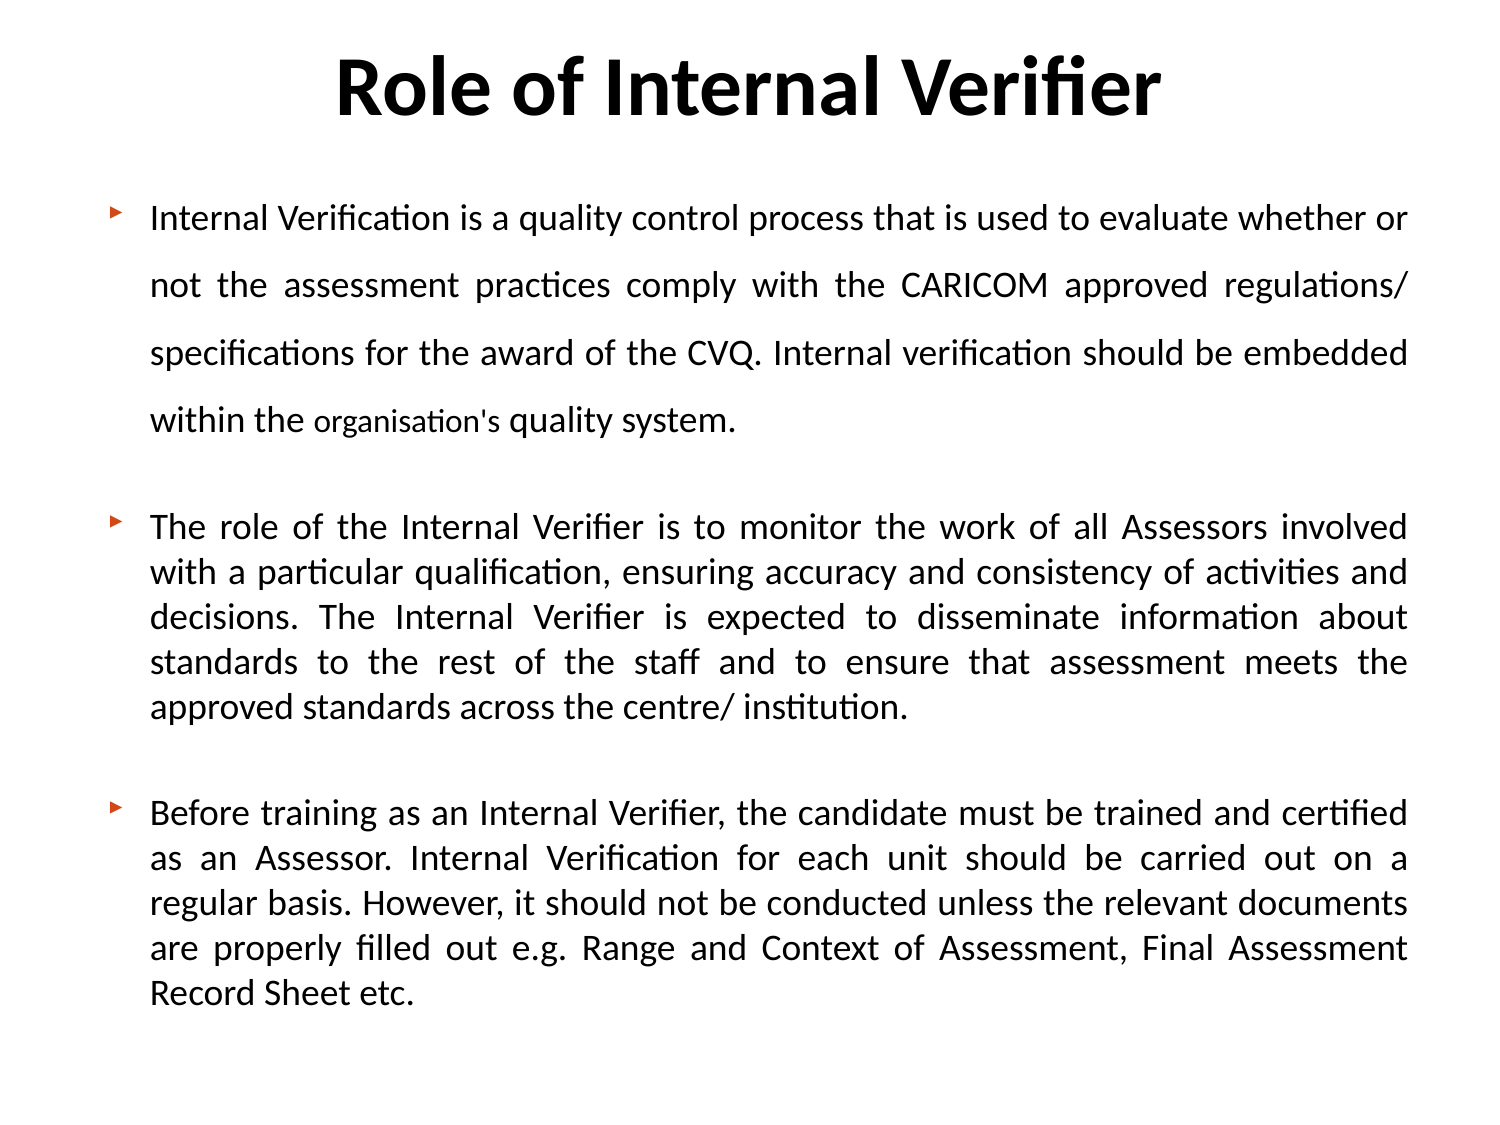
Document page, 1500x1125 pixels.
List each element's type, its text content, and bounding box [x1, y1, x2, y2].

title Role of Internal Verifier [75, 0, 1425, 175]
list Internal Verification is a quality control process that is used to evaluate whether or not the assessment practices comply with the CARICOM approved regulations/ specifications for the award of the CVQ. Internal verification should be embedded within the organisation's quality system. The role of the Internal Verifier is to monitor the work of all Assessors involved with a particular qualification, ensuring accuracy and consistency of activities and decisions. The Internal Verifier is expected to disseminate information about standards to the rest of the staff and to ensure that assessment meets the approved standards across the centre/ institution. Before training as an Internal Verifier, the candidate must be trained and certified as an Assessor. Internal Verification for each unit should be carried out on a regular basis. However, it should not be conducted unless the relevant documents are properly filled out e.g. Range and Context of Assessment, Final Assessment Record Sheet etc. [74, 162, 1426, 906]
